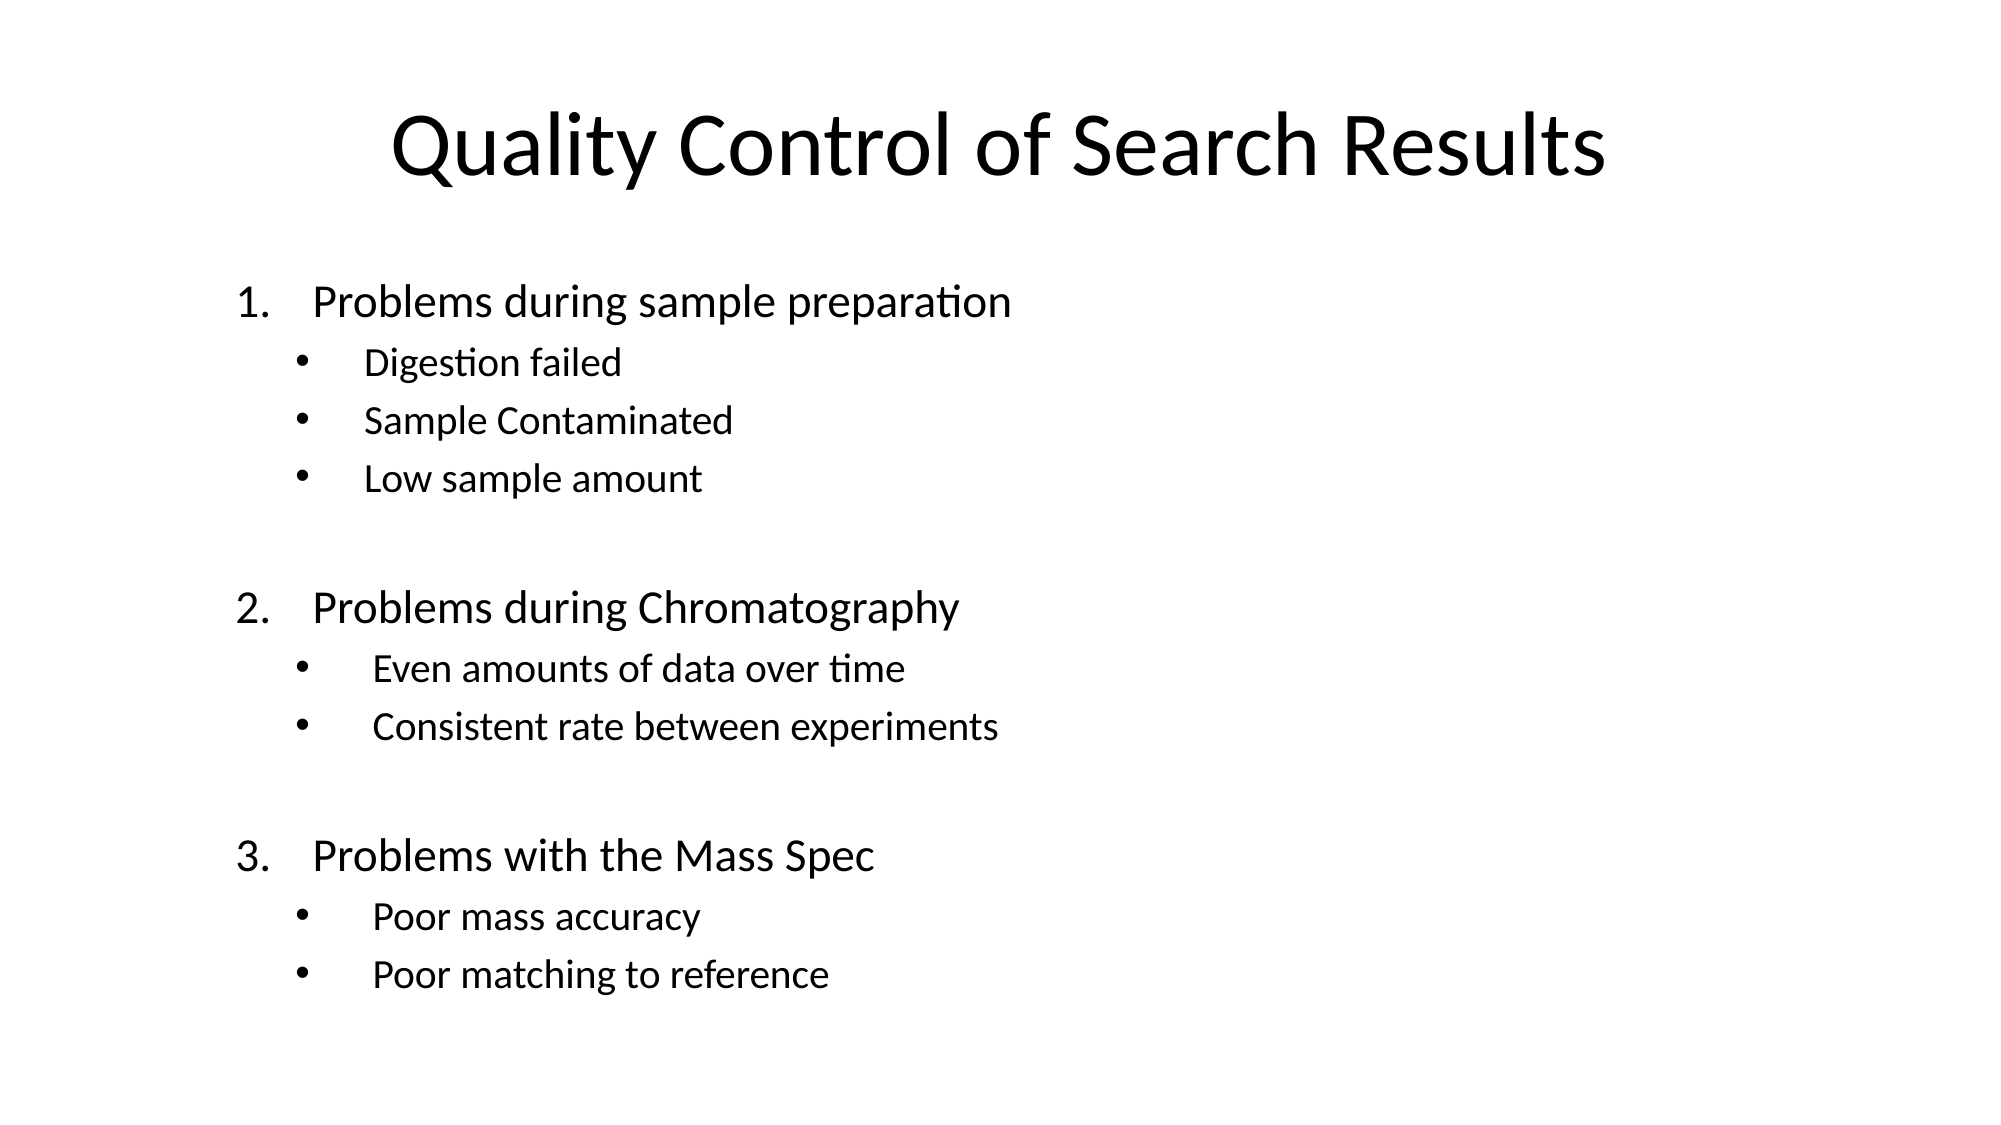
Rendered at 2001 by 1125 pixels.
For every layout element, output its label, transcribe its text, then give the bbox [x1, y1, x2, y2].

list Problems during sample preparation Digestion failed Sample Contaminated Low sample amount Problems during Chromatography Even amounts of data over time Consistent rate between experiments Problems with the Mass Spec Poor mass accuracy Poor matching to reference [220, 262, 1900, 1005]
title Quality Control of Search Results [99, 45, 1900, 233]
